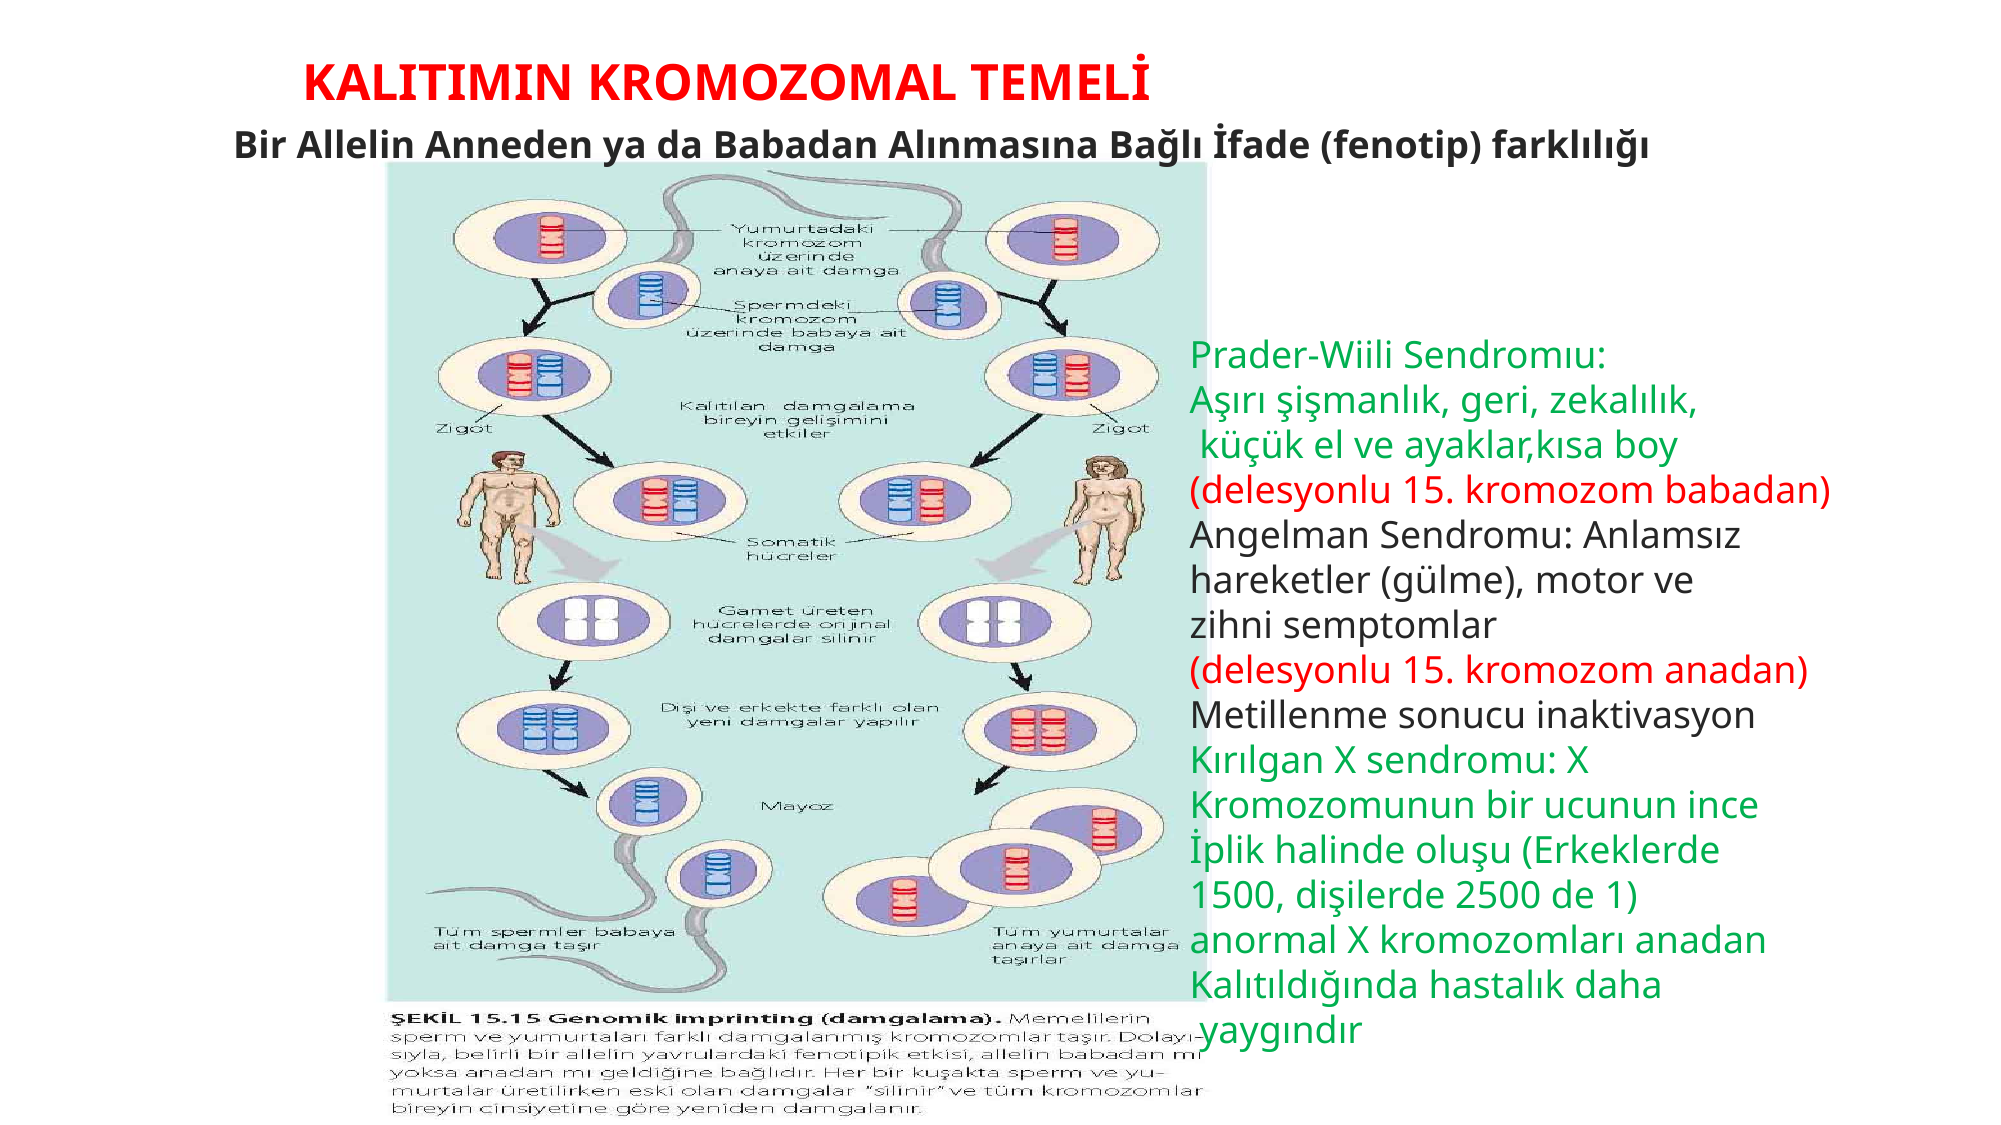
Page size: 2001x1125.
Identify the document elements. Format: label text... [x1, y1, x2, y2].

text_box Prader-Wiili Sendromıu: Aşırı şişmanlık, geri, zekalılık, küçük el ve ayaklar,kısa boy (delesyonlu 15. kromozom babadan) Angelman Sendromu: Anlamsız hareketler (gülme), motor ve zihni semptomlar (delesyonlu 15. kromozom anadan) Metillenme sonucu inaktivasyon Kırılgan X sendromu: X Kromozomunun bir ucunun ince İplik halinde oluşu (Erkeklerde 1500, dişilerde 2500 de 1) anormal X kromozomları anadan Kalıtıldığında hastalık daha yaygındır [1225, 278, 1847, 1059]
text_box KALITIMIN KROMOZOMAL TEMELİ [303, 30, 1653, 111]
text_box Bir Allelin Anneden ya da Babadan Alınmasına Bağlı İfade (fenotip) farklılığı [218, 113, 1667, 174]
picture [373, 148, 1225, 1125]
